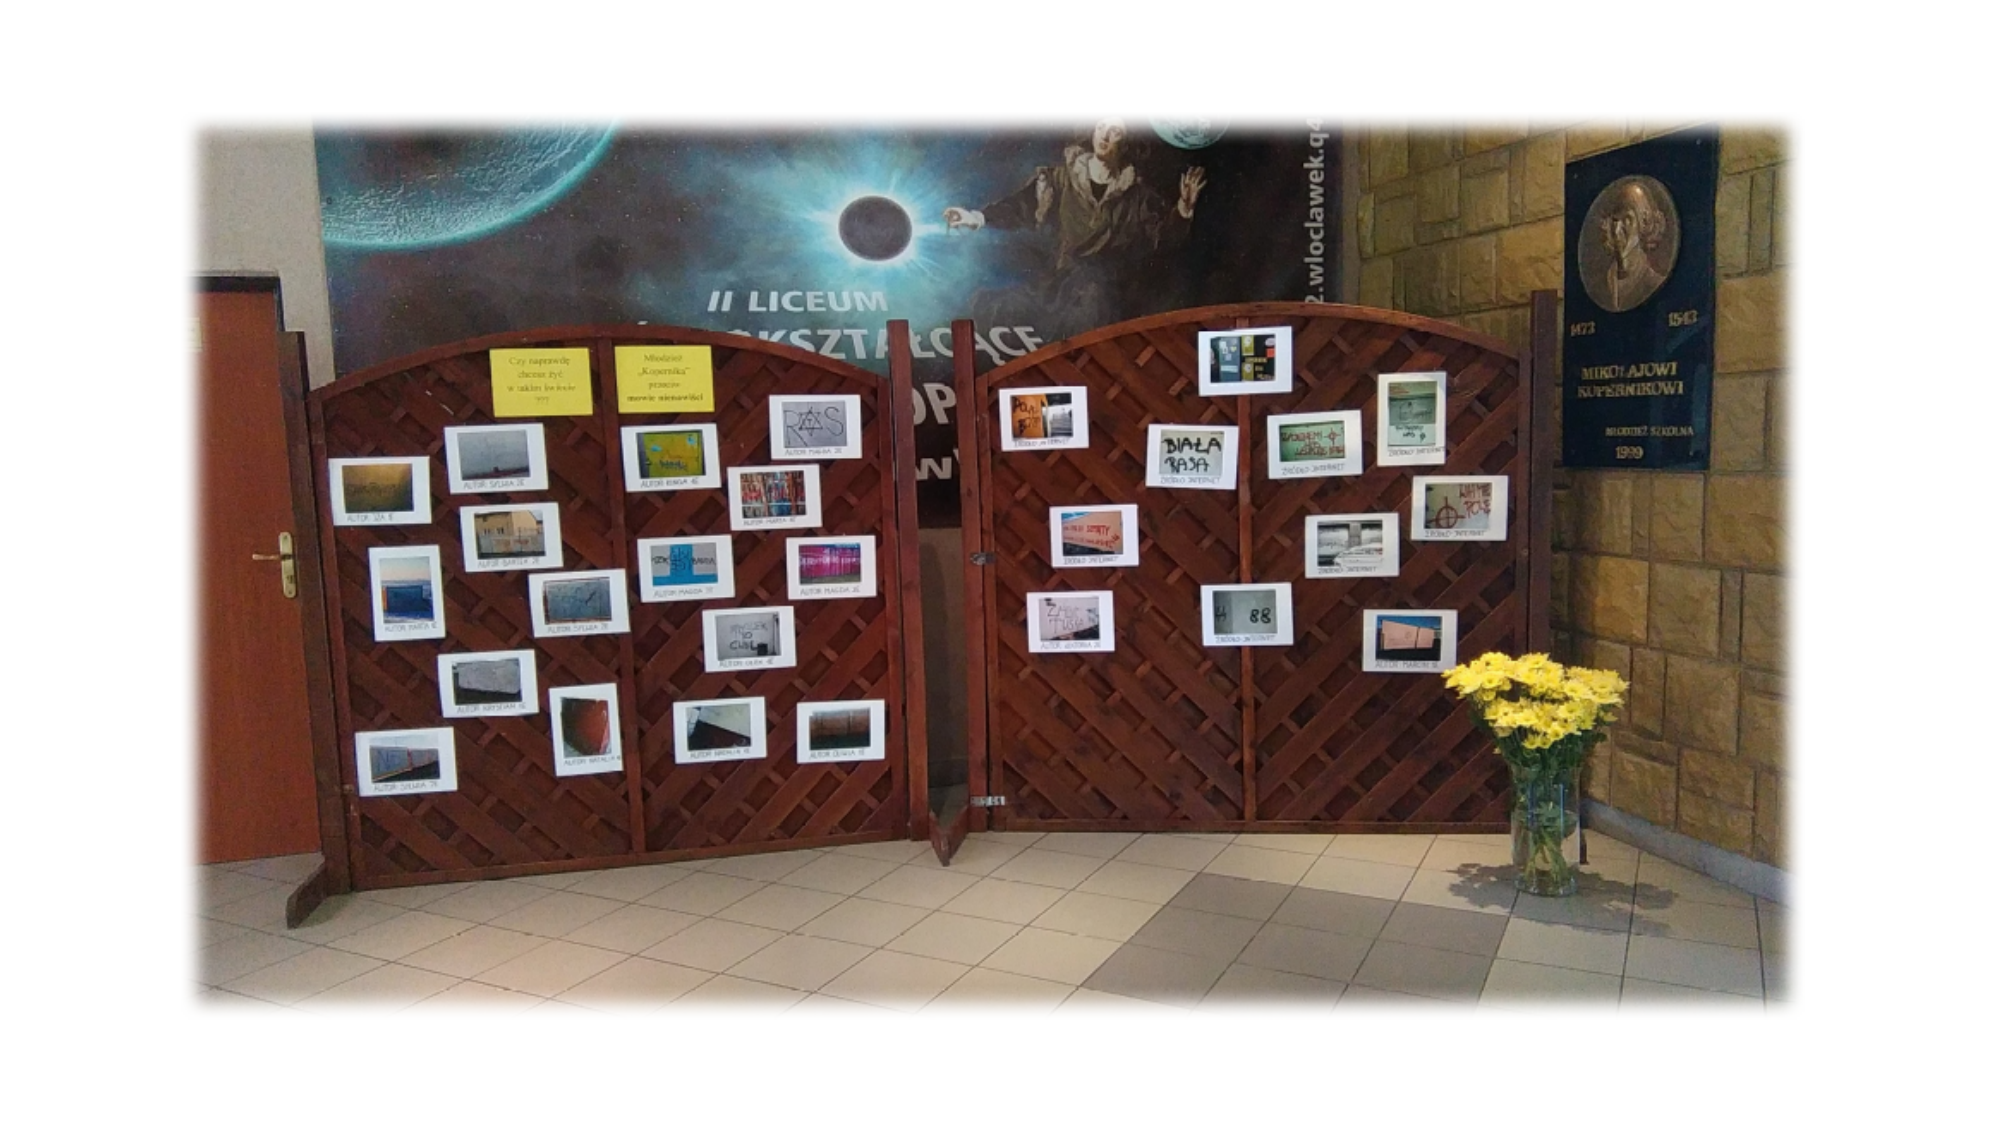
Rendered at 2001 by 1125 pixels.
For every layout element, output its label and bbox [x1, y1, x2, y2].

list [181, 112, 1805, 1020]
